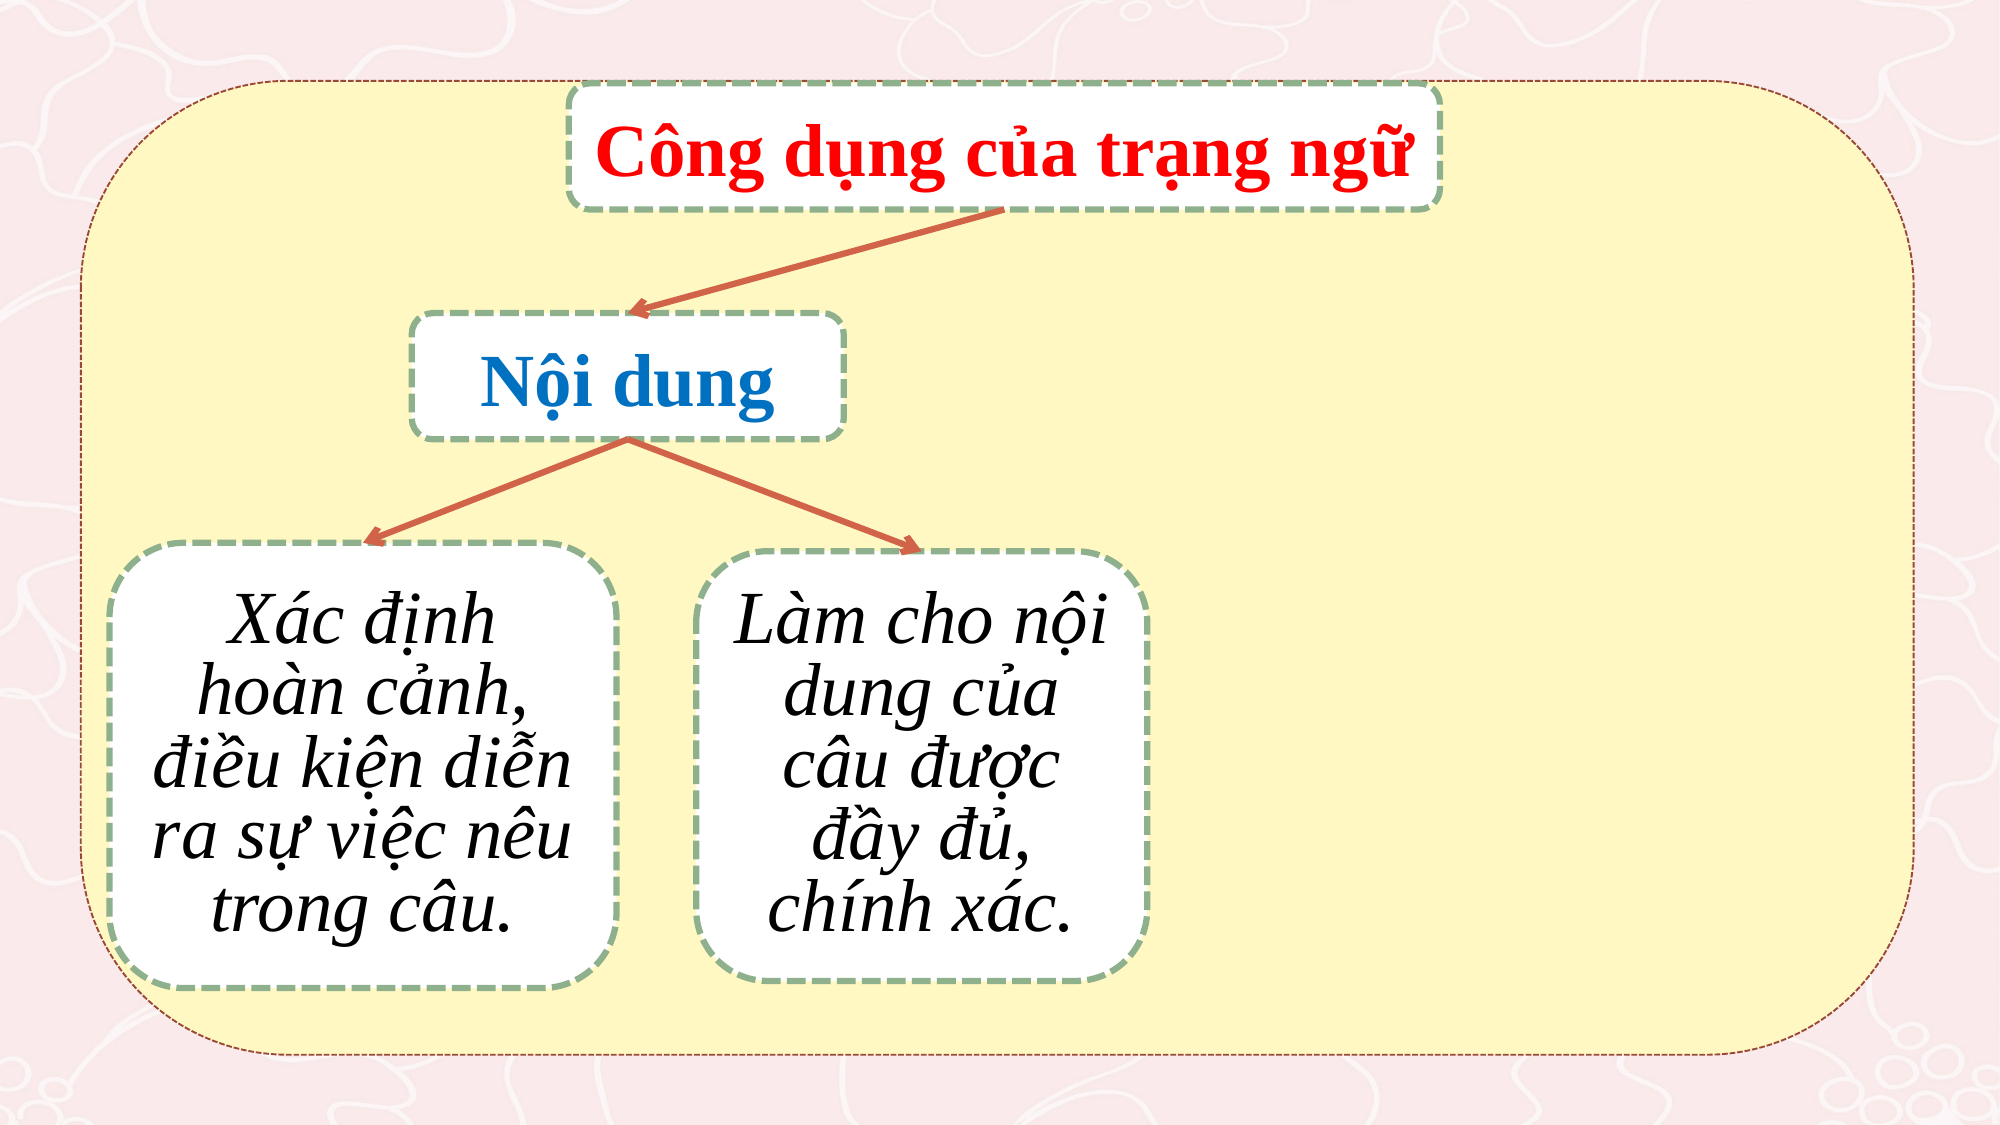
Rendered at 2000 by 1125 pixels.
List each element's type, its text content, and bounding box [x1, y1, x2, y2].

text_box Công dụng của trạng ngữ [874, 82, 1441, 211]
text_box [79, 79, 1915, 1056]
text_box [443, 358, 548, 624]
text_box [764, 72, 869, 450]
text_box Xác định hoàn cảnh, điều kiện diễn ra sự việc nêu trong câu. [108, 541, 618, 989]
text_box Làm cho nội dung của câu được đầy đủ, chính xác. [695, 550, 1149, 982]
text_box Nội dung [410, 312, 757, 441]
text_box Công dụng của trạng ngữ [567, 82, 758, 211]
picture [0, 0, 2000, 1125]
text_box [718, 347, 831, 643]
